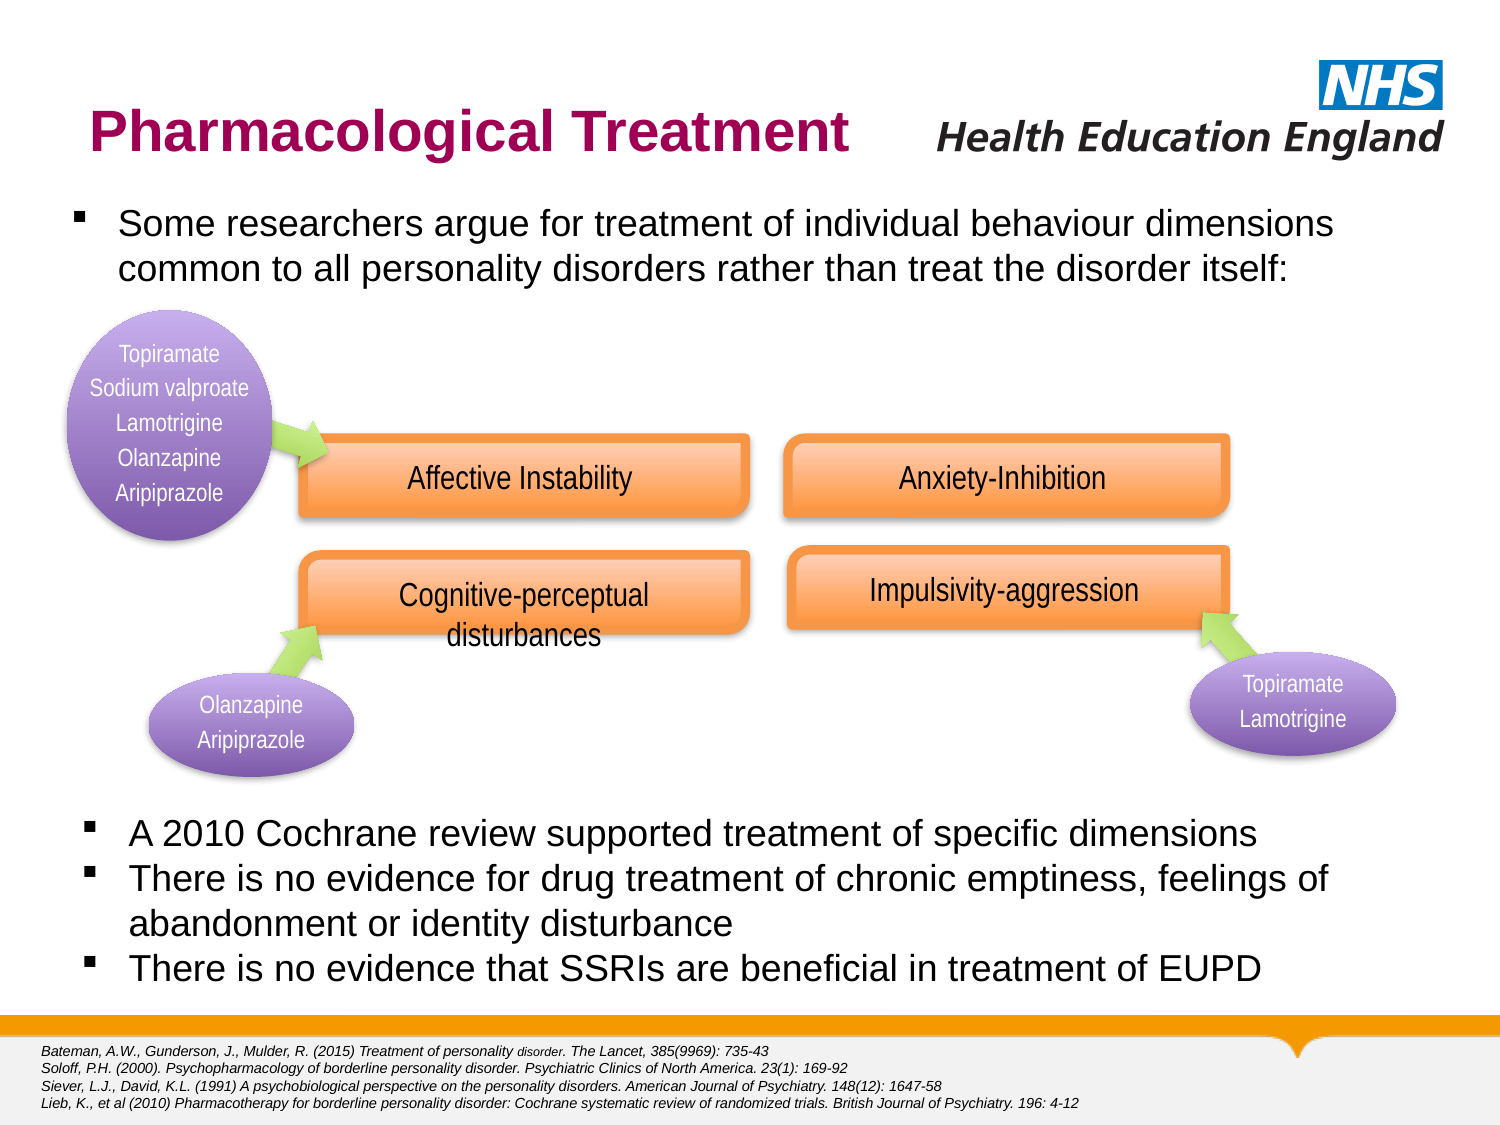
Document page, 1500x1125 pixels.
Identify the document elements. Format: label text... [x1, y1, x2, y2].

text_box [302, 437, 746, 514]
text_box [302, 554, 746, 631]
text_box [1190, 651, 1397, 757]
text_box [148, 672, 355, 778]
picture [936, 59, 1445, 161]
text_box [1230, 614, 1239, 623]
text_box Bateman, A.W., Gunderson, J., Mulder, R. (2015) Treatment of personality disorder. The Lancet, 385(9969): 735-43 Soloff, P.H. (2000). Psychopharmacology of borderline personality disorder. Psychiatric Clinics of North America. 23(1): 169-92 Siever, L.J., David, K.L. (1991) A psychobiological perspective on the personality disorders. American Journal of Psychiatry. 148(12): 1647-58 Lieb, K., et al (2010) Pharmacotherapy for borderline personality disorder: Cochrane systematic review of randomized trials. British Journal of Psychiatry. 196: 4-12 [26, 1034, 1287, 1119]
text_box Some researchers argue for treatment of individual behaviour dimensions common to all personality disorders rather than treat the disorder itself: [56, 191, 1422, 297]
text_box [787, 437, 1226, 514]
text_box [270, 629, 323, 671]
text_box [66, 310, 273, 541]
text_box [1201, 624, 1253, 650]
text_box A 2010 Cochrane review supported treatment of specific dimensions There is no evidence for drug treatment of chronic emptiness, feelings of abandonment or identity disturbance There is no evidence that SSRIs are beneficial in treatment of EUPD [66, 801, 1432, 997]
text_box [791, 549, 1226, 626]
text_box [277, 421, 321, 455]
title Pharmacological Treatment [75, 85, 1350, 191]
